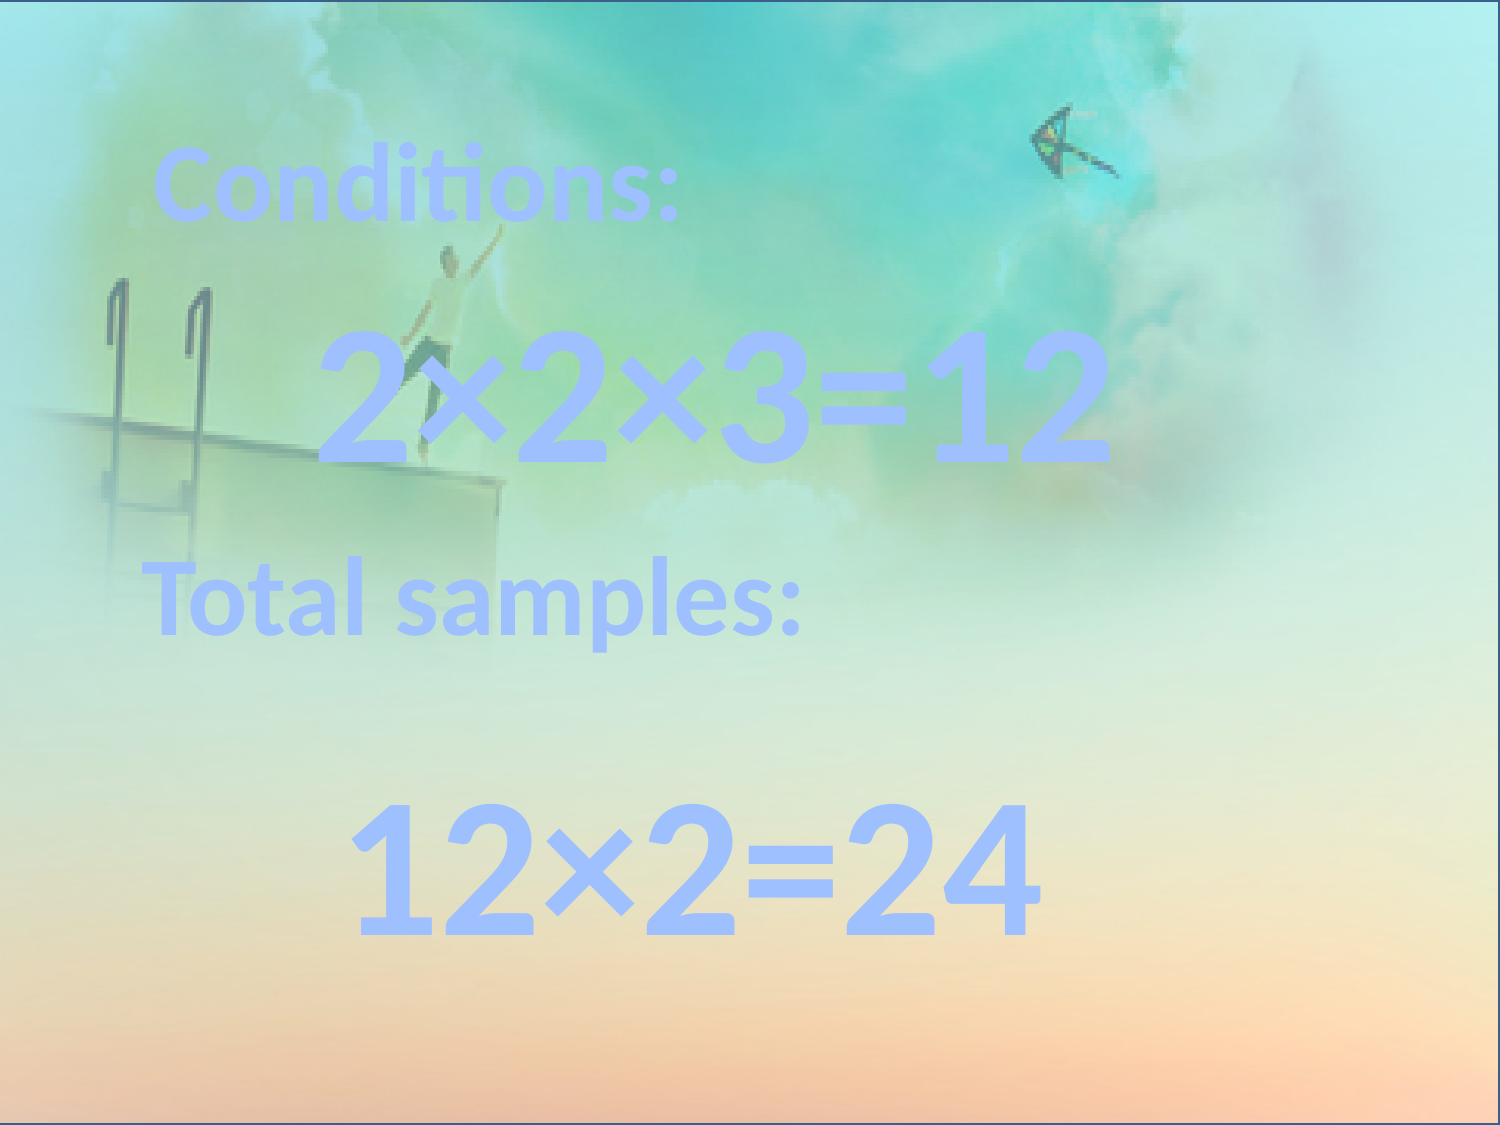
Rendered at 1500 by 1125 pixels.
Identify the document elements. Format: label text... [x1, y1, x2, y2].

text_box Conditions: [138, 101, 700, 252]
text_box 12×2=24 [100, 727, 1282, 983]
text_box [0, 0, 1500, 1125]
text_box Total samples: [126, 515, 823, 666]
text_box 2×2×3=12 [123, 255, 1306, 511]
